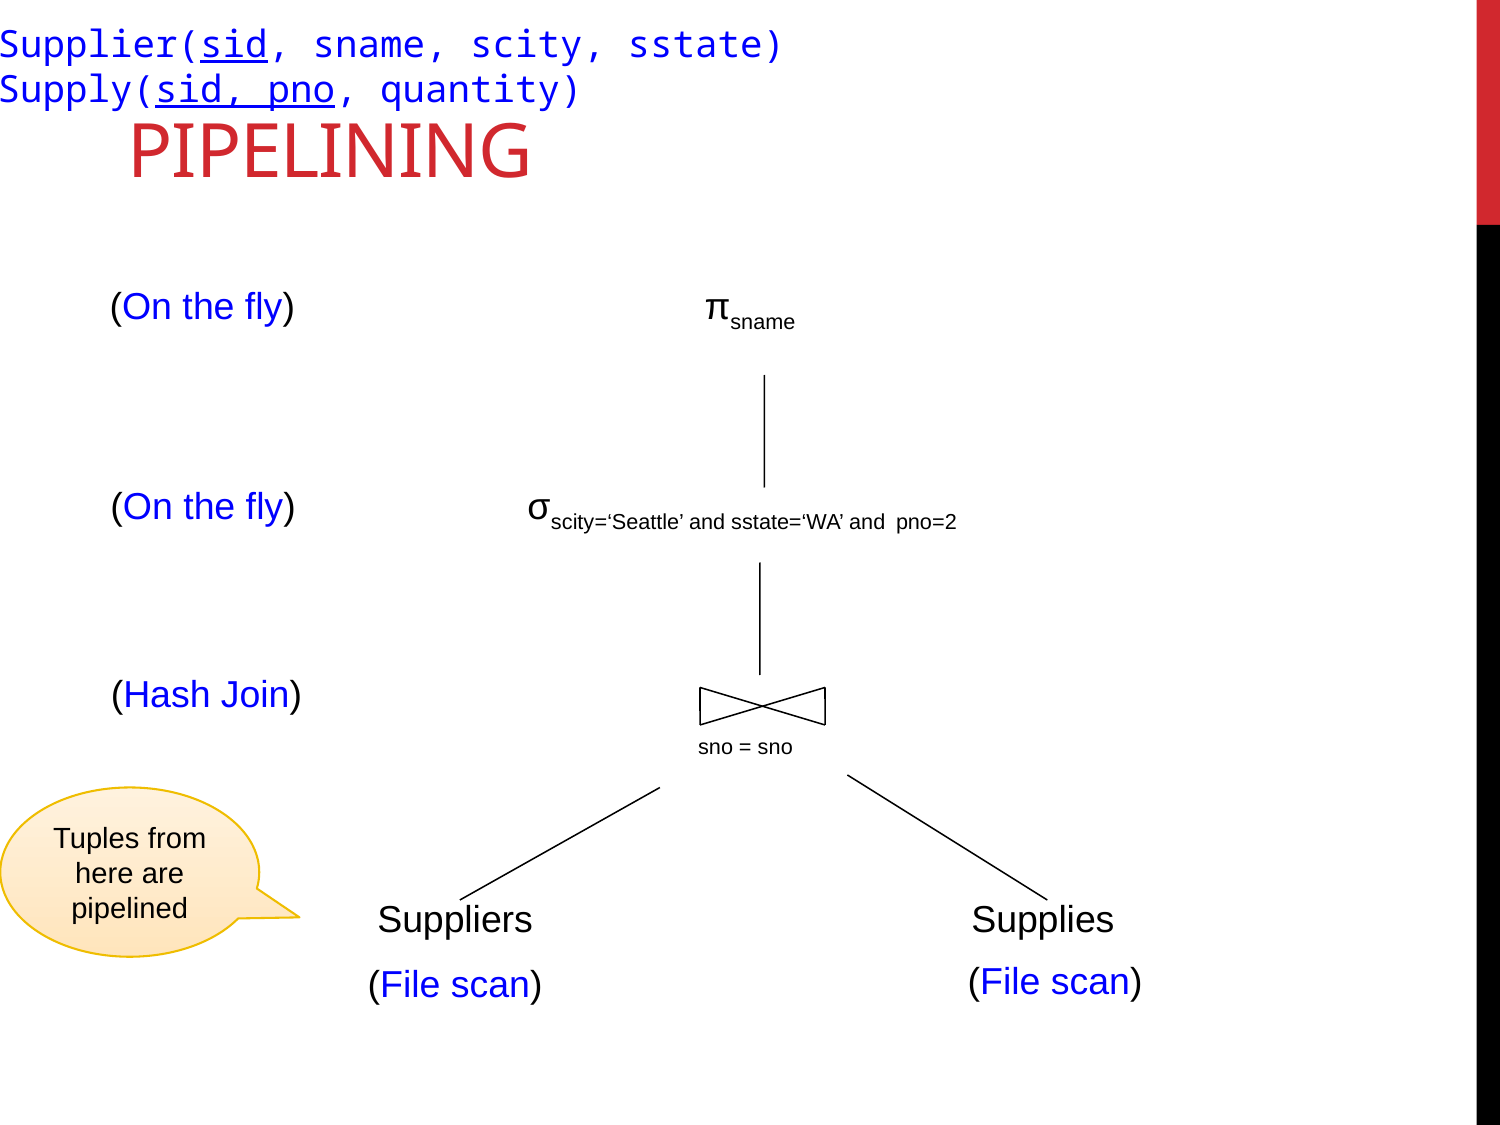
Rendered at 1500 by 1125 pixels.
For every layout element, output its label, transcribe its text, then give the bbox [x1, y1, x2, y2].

text_box (File scan) [953, 949, 1158, 1010]
text_box Supplier(sid, sname, scity, sstate) Supply(sid, pno, quantity) [0, 12, 800, 118]
title Pipelining [112, 12, 1388, 200]
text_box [699, 686, 826, 726]
text_box (On the fly) [94, 274, 311, 335]
text_box σscity=‘Seattle’ and sstate=‘WA’ and pno=2 [512, 474, 972, 541]
text_box Suppliers [362, 887, 548, 947]
text_box Tuples from here are pipelined [0, 786, 301, 958]
text_box (On the fly) [95, 474, 311, 535]
text_box (File scan) [353, 952, 558, 1012]
text_box (Hash Join) [96, 662, 318, 723]
text_box sno = sno [683, 699, 808, 766]
text_box πsname [689, 274, 811, 341]
text_box Supplies [956, 887, 1130, 948]
